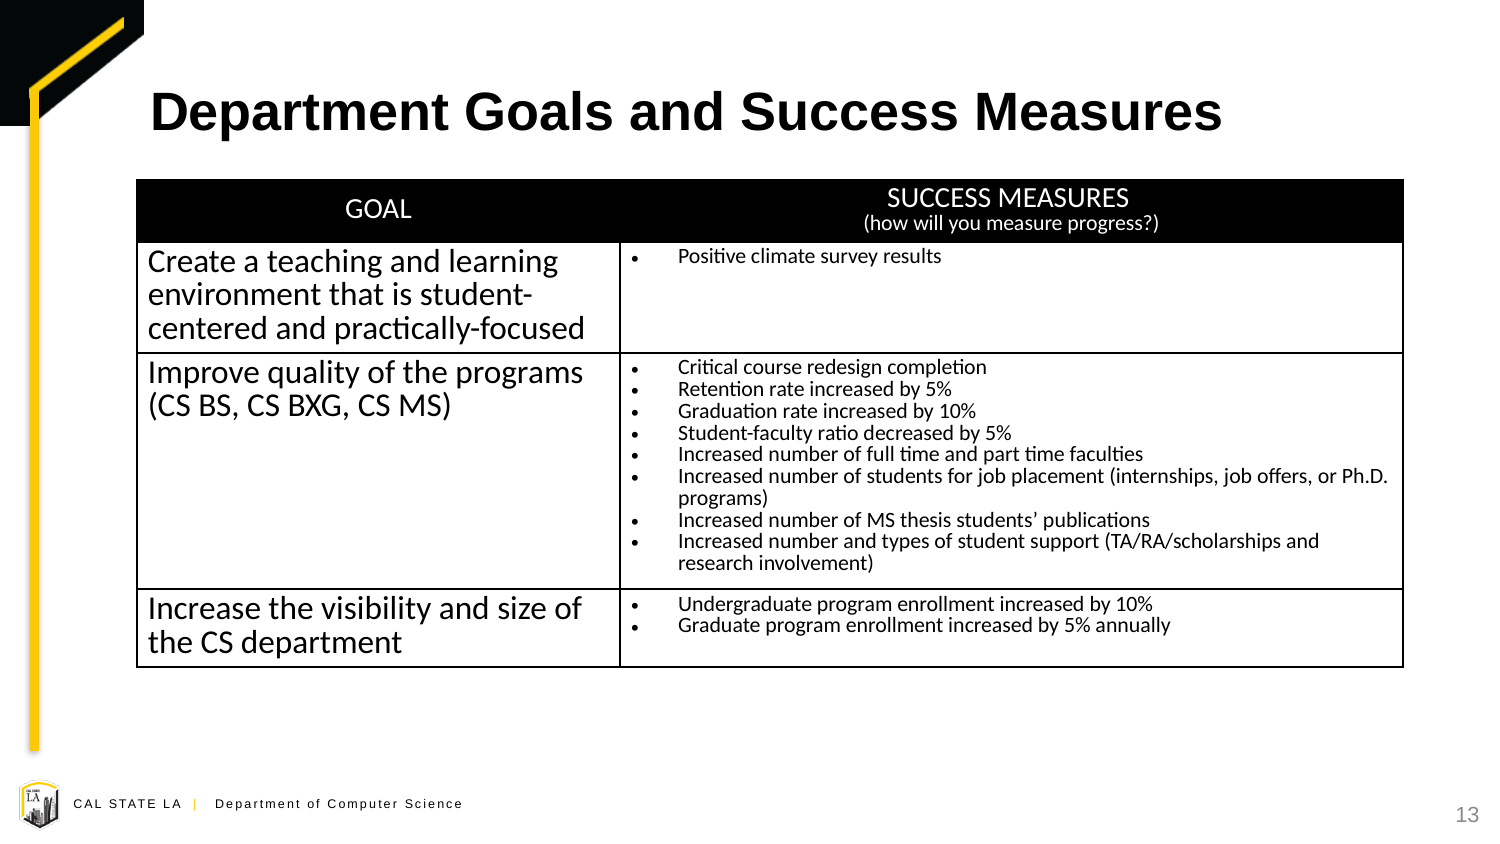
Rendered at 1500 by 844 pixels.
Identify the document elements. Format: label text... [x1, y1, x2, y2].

picture [13, 774, 66, 831]
table_cell Undergraduate program enrollment increased by 10% Graduate program enrollment increased by 5% annually [621, 590, 1402, 666]
picture [0, 0, 144, 126]
slide_number 13 [1144, 791, 1495, 837]
table_cell Create a teaching and learning environment that is student-centered and practically-focused [138, 243, 619, 352]
title Department Goals and Success Measures [135, 39, 1256, 179]
table_header GOAL [138, 181, 619, 241]
table_cell Positive climate survey results [621, 243, 1402, 352]
table_header SUCCESS MEASURES (how will you measure progress?) [621, 181, 1402, 241]
table_cell Critical course redesign completion Retention rate increased by 5% Graduation rate increased by 10% Student-faculty ratio decreased by 5% Increased number of full time and part time faculties Increased number of students for job placement (internships, job offers, or Ph.D. programs) Increased number of MS thesis students’ publications Increased number and types of student support (TA/RA/scholarships and research involvement) [621, 354, 1402, 588]
table_cell Improve quality of the programs (CS BS, CS BXG, CS MS) [138, 354, 619, 588]
table_cell Increase the visibility and size of the CS department [138, 590, 619, 666]
